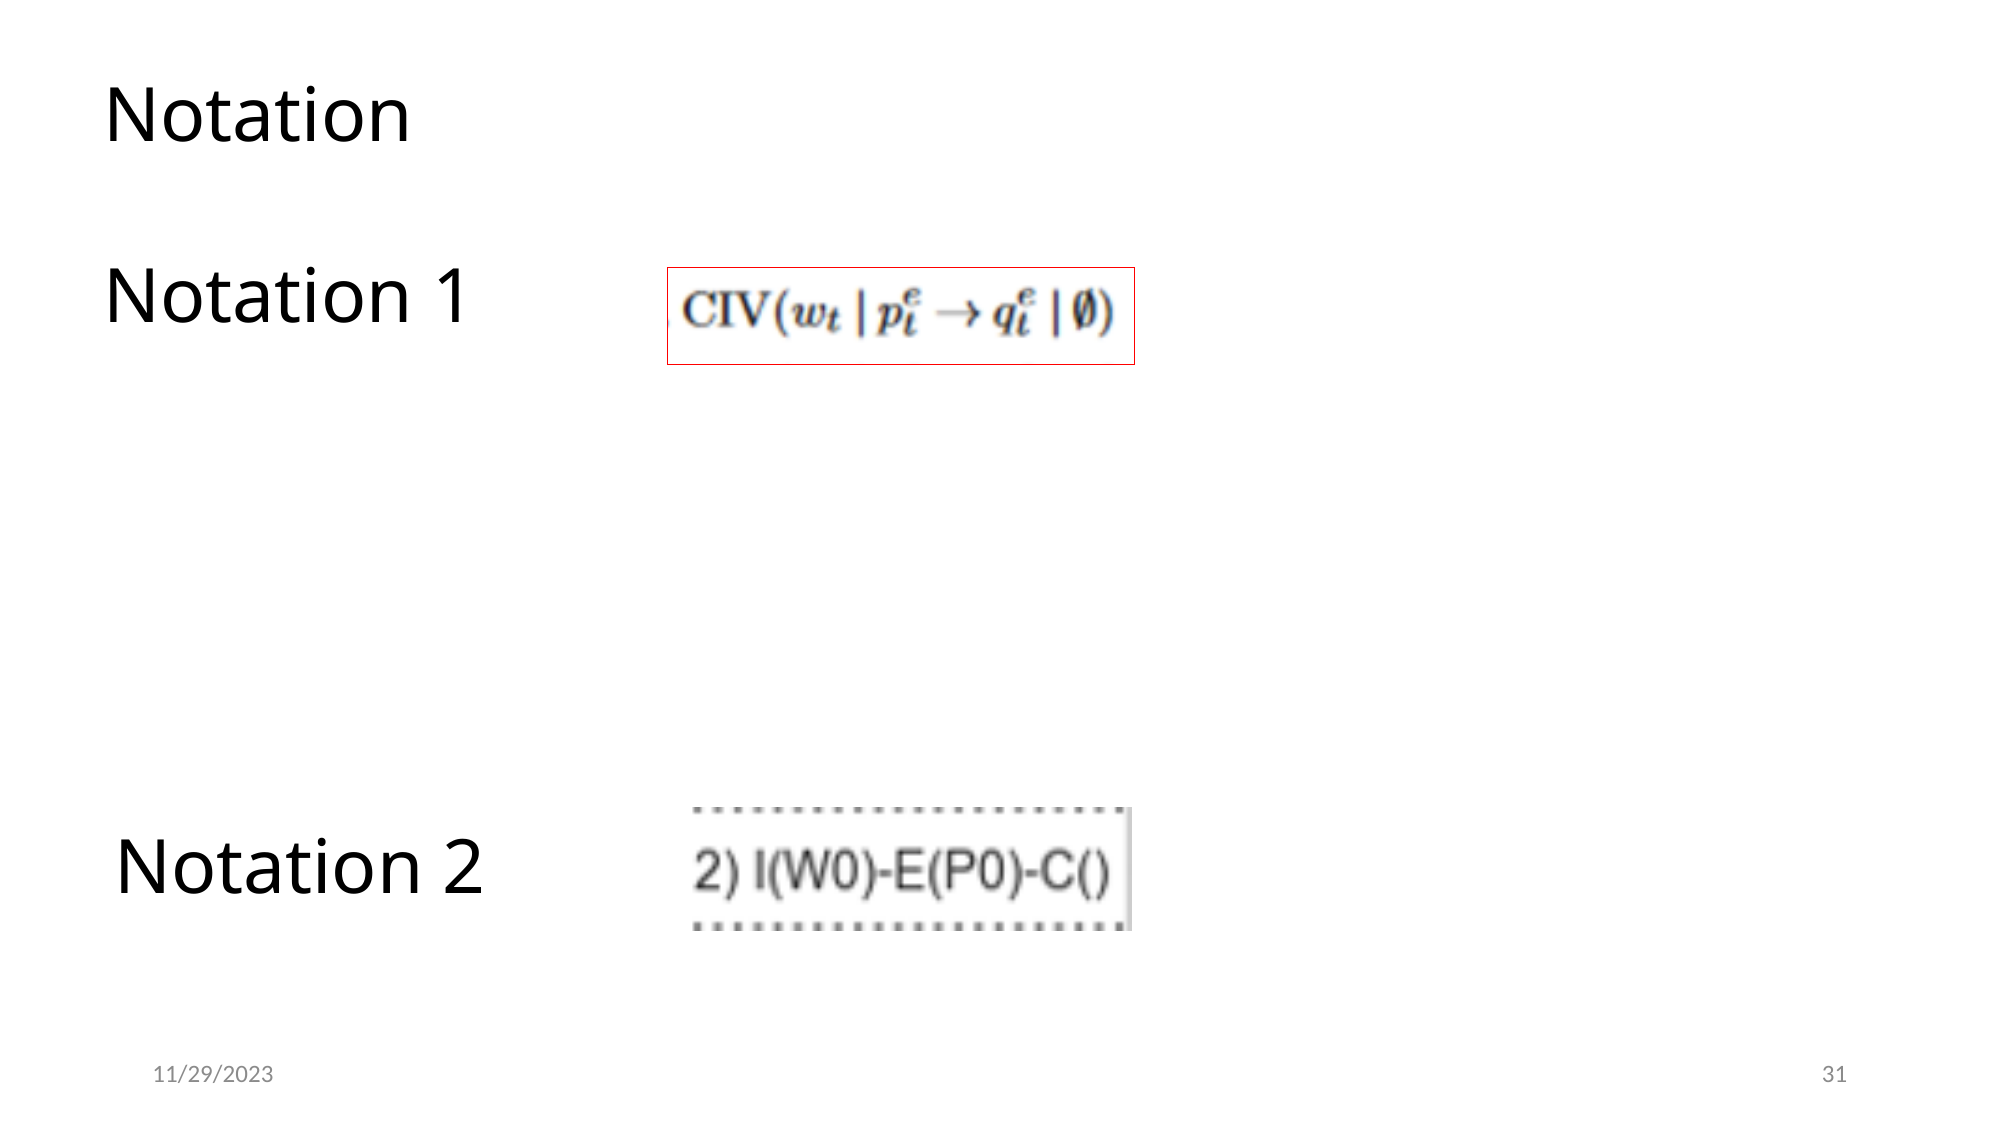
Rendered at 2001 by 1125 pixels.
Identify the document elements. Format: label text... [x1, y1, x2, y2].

picture [635, 807, 1132, 931]
title Notation [88, 35, 1920, 199]
text_box Notation 1 [88, 216, 1920, 380]
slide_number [137, 1042, 588, 1103]
text_box Notation 2 [99, 787, 1930, 951]
picture [667, 267, 1135, 365]
slide_number 31 [1412, 1042, 1863, 1103]
